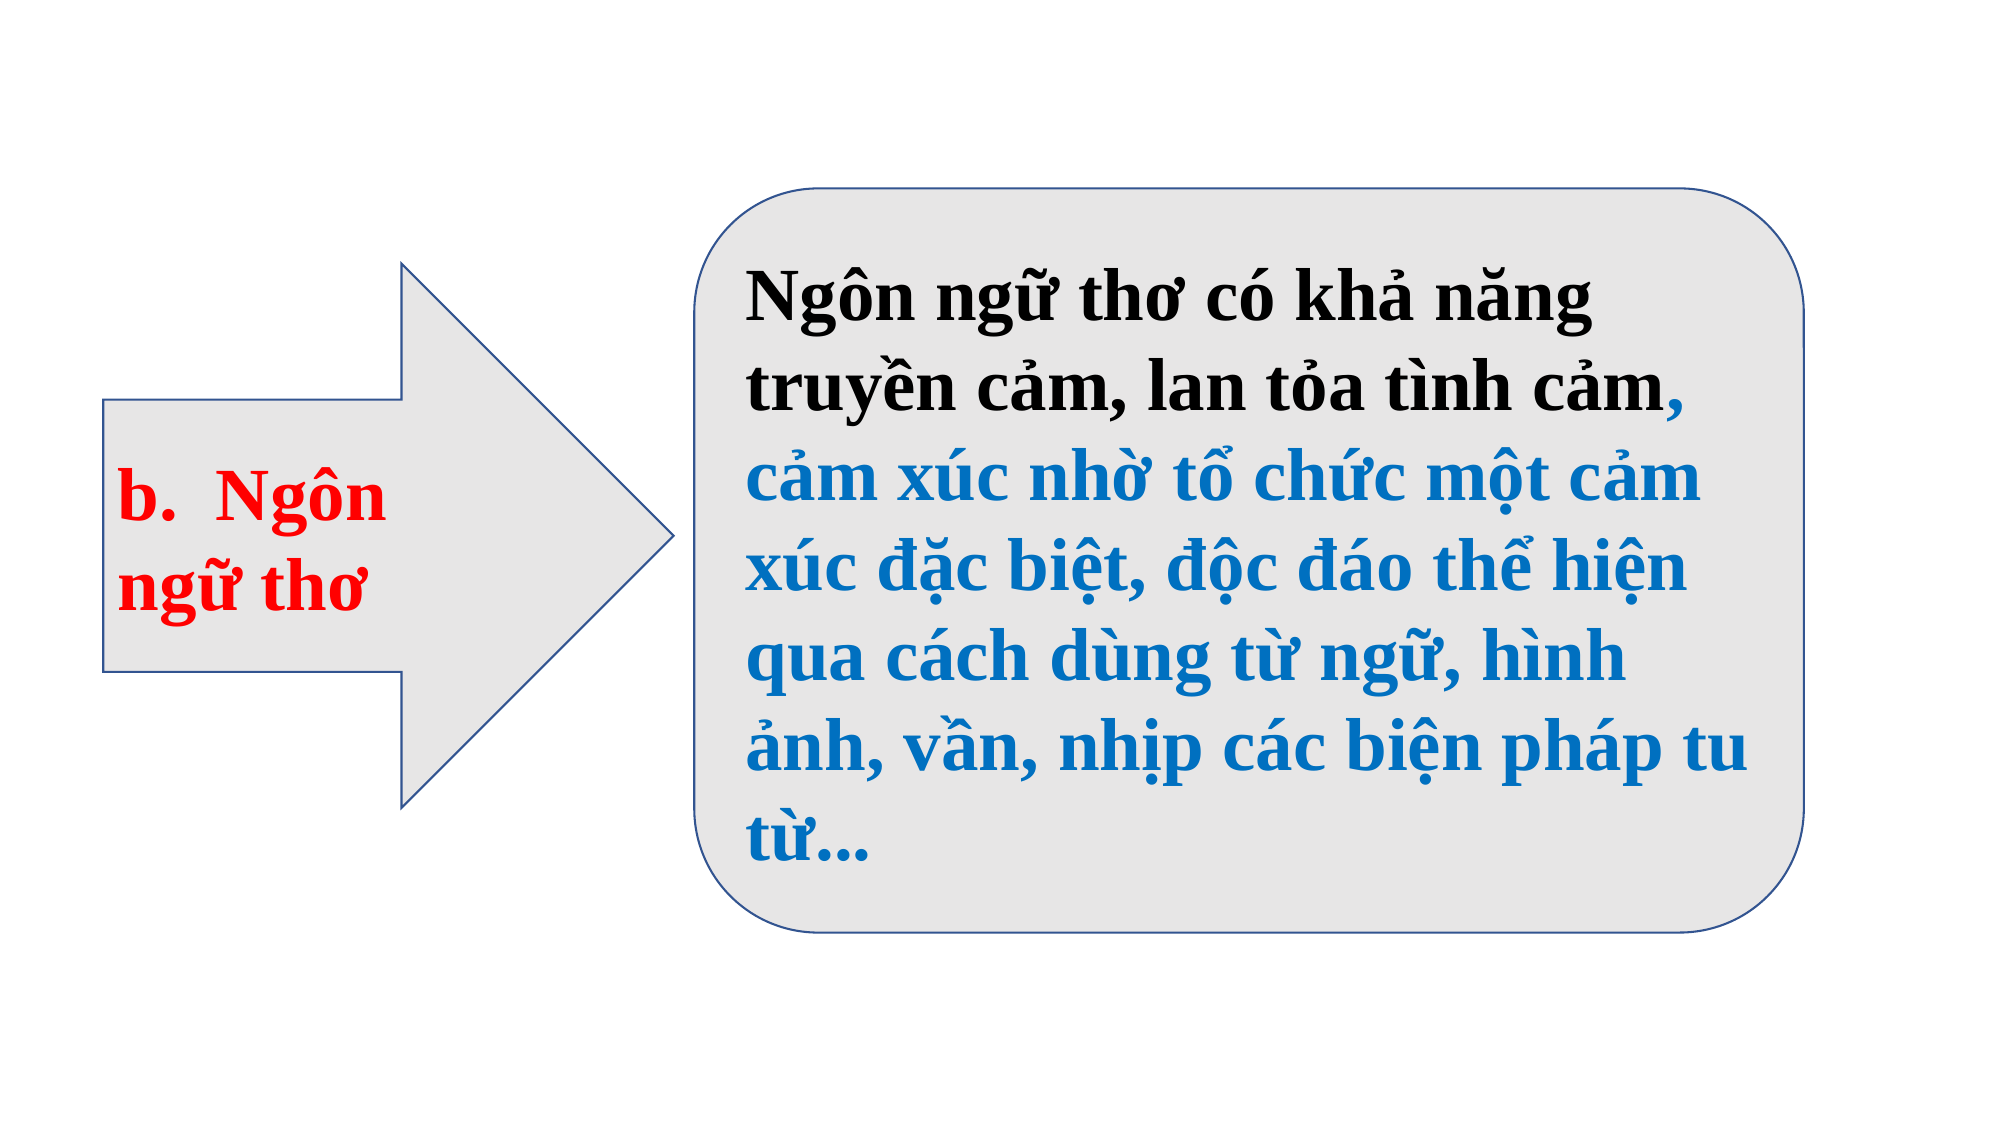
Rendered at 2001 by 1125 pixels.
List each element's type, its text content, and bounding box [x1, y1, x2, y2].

text_box b. Ngôn ngữ thơ [102, 261, 676, 811]
text_box Ngôn ngữ thơ có khả năng truyền cảm, lan tỏa tình cảm, cảm xúc nhờ tổ chức một cảm xúc đặc biệt, độc đáo thể hiện qua cách dùng từ ngữ, hình ảnh, vần, nhịp các biện pháp tu từ... [693, 187, 1805, 934]
